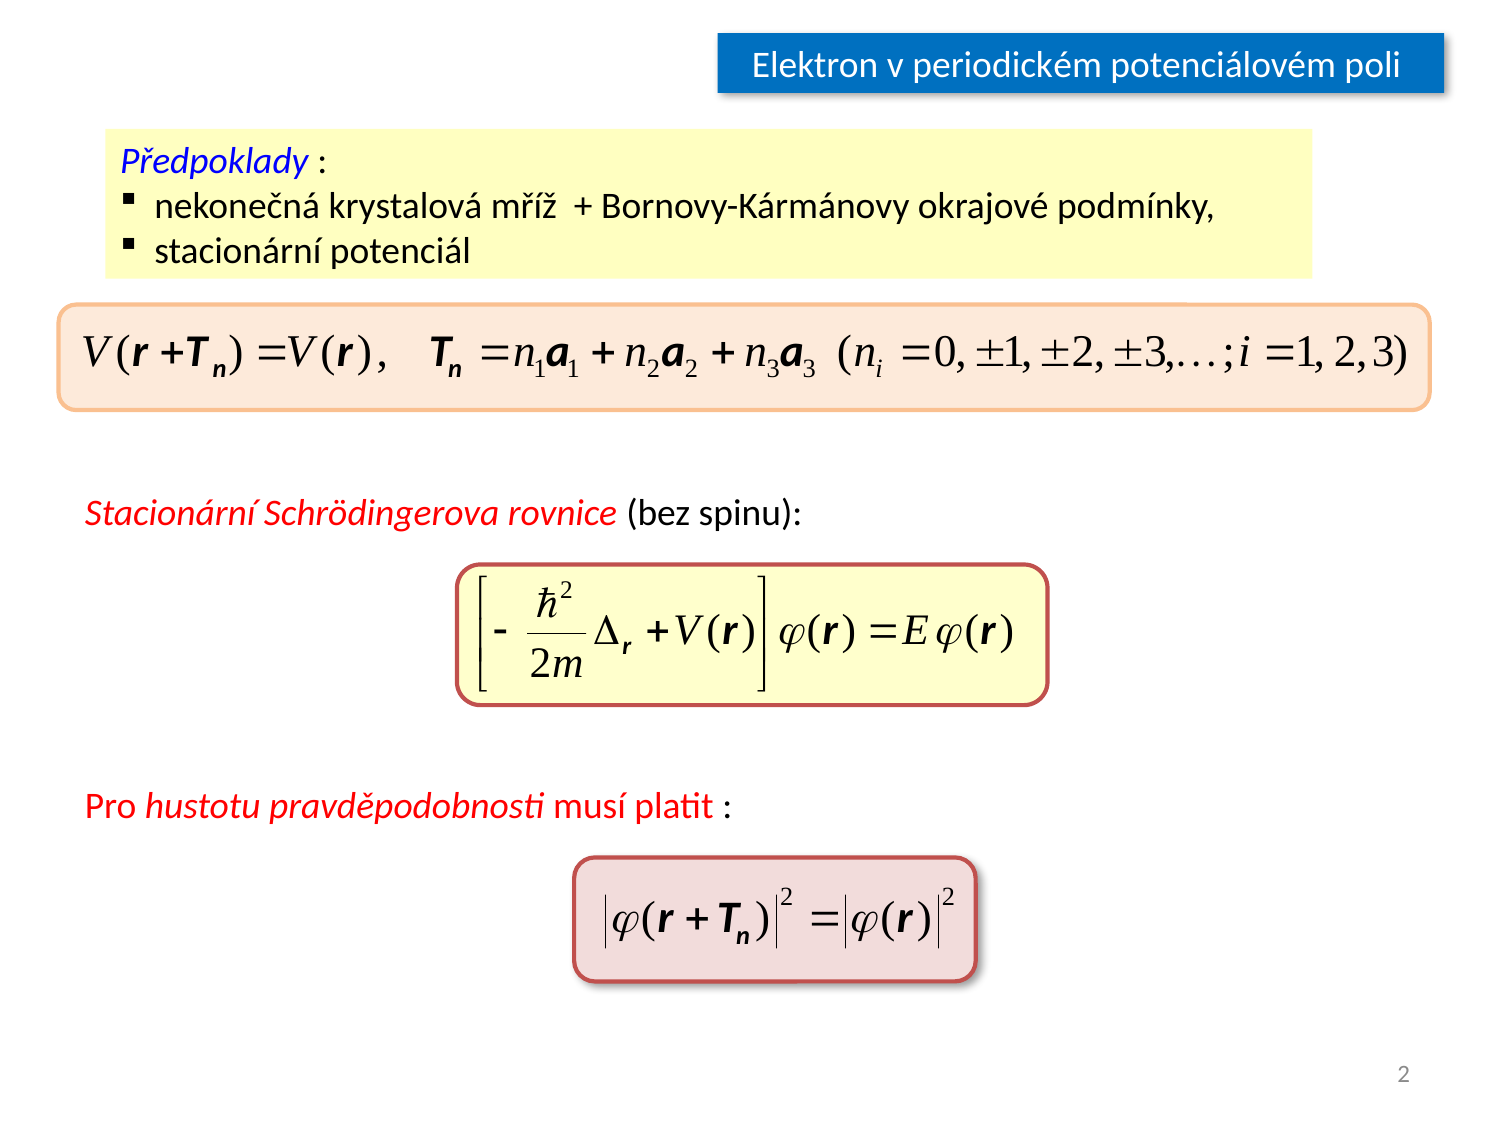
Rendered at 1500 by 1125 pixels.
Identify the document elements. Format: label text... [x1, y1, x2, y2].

text_box Elektron v periodickém potenciálovém poli [717, 33, 1445, 93]
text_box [58, 128, 1430, 411]
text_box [70, 480, 1048, 706]
slide_number 2 [1074, 1042, 1425, 1103]
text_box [70, 773, 977, 982]
